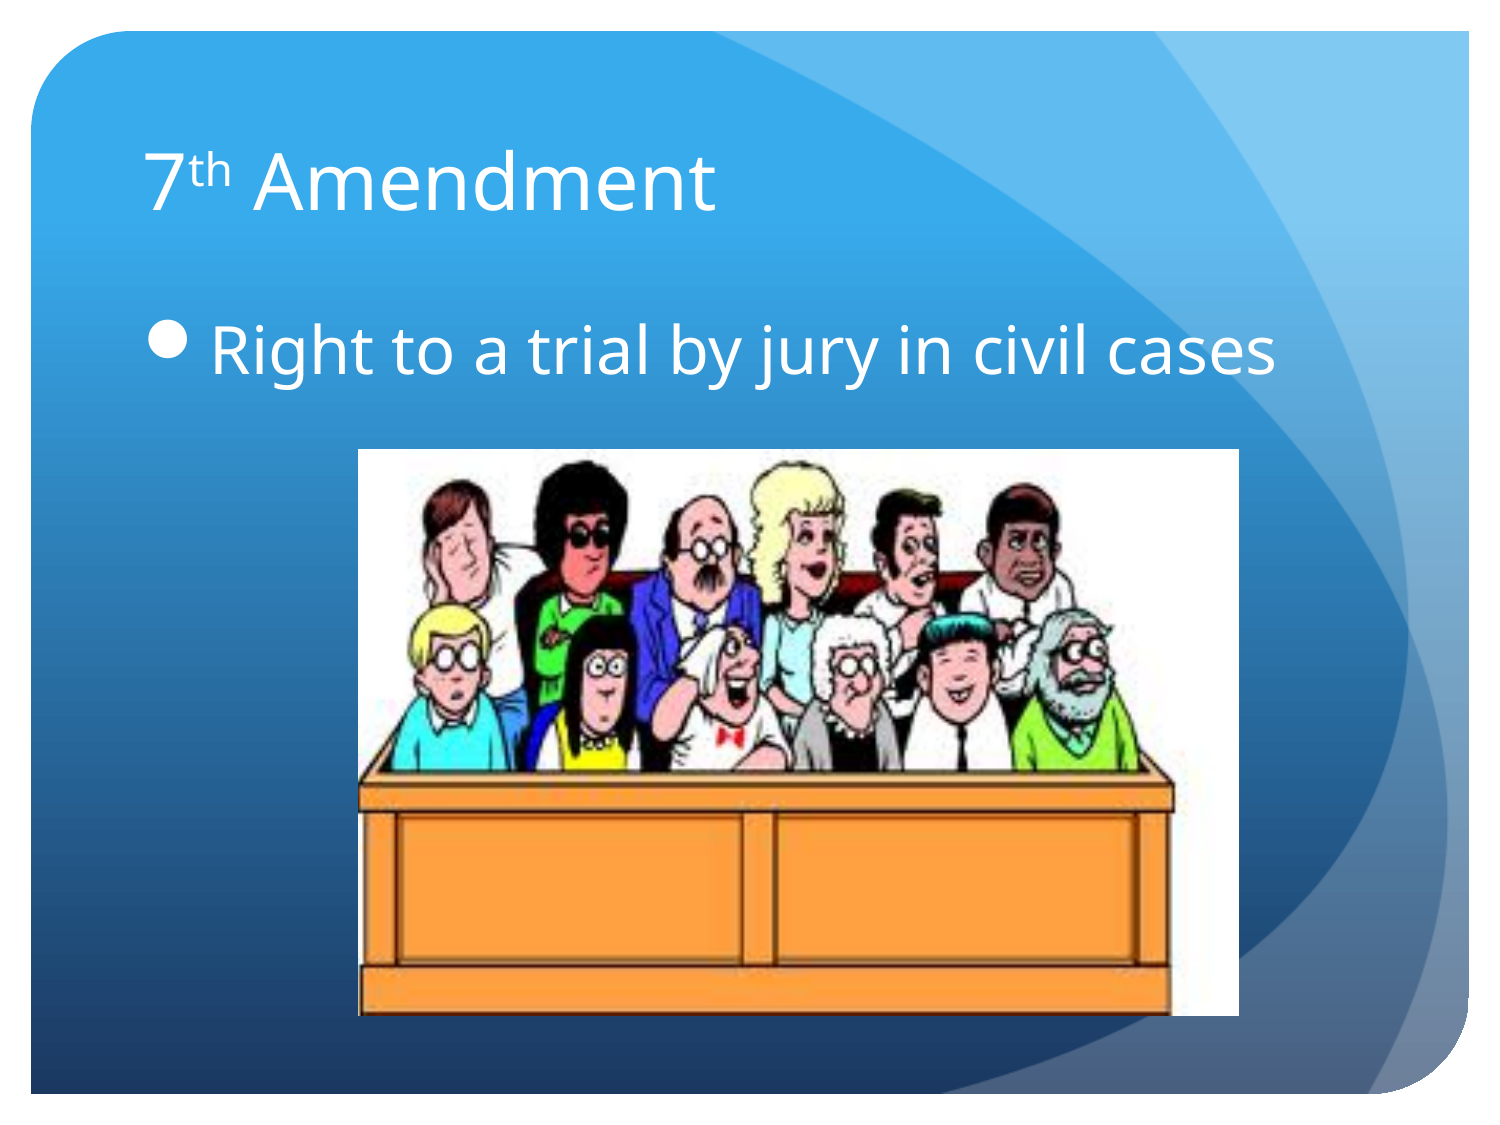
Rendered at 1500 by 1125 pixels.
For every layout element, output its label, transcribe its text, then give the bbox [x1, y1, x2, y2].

picture [24, 30, 1473, 1094]
list Right to a trial by jury in civil cases [127, 299, 1372, 991]
title 7th Amendment [127, 62, 1372, 234]
